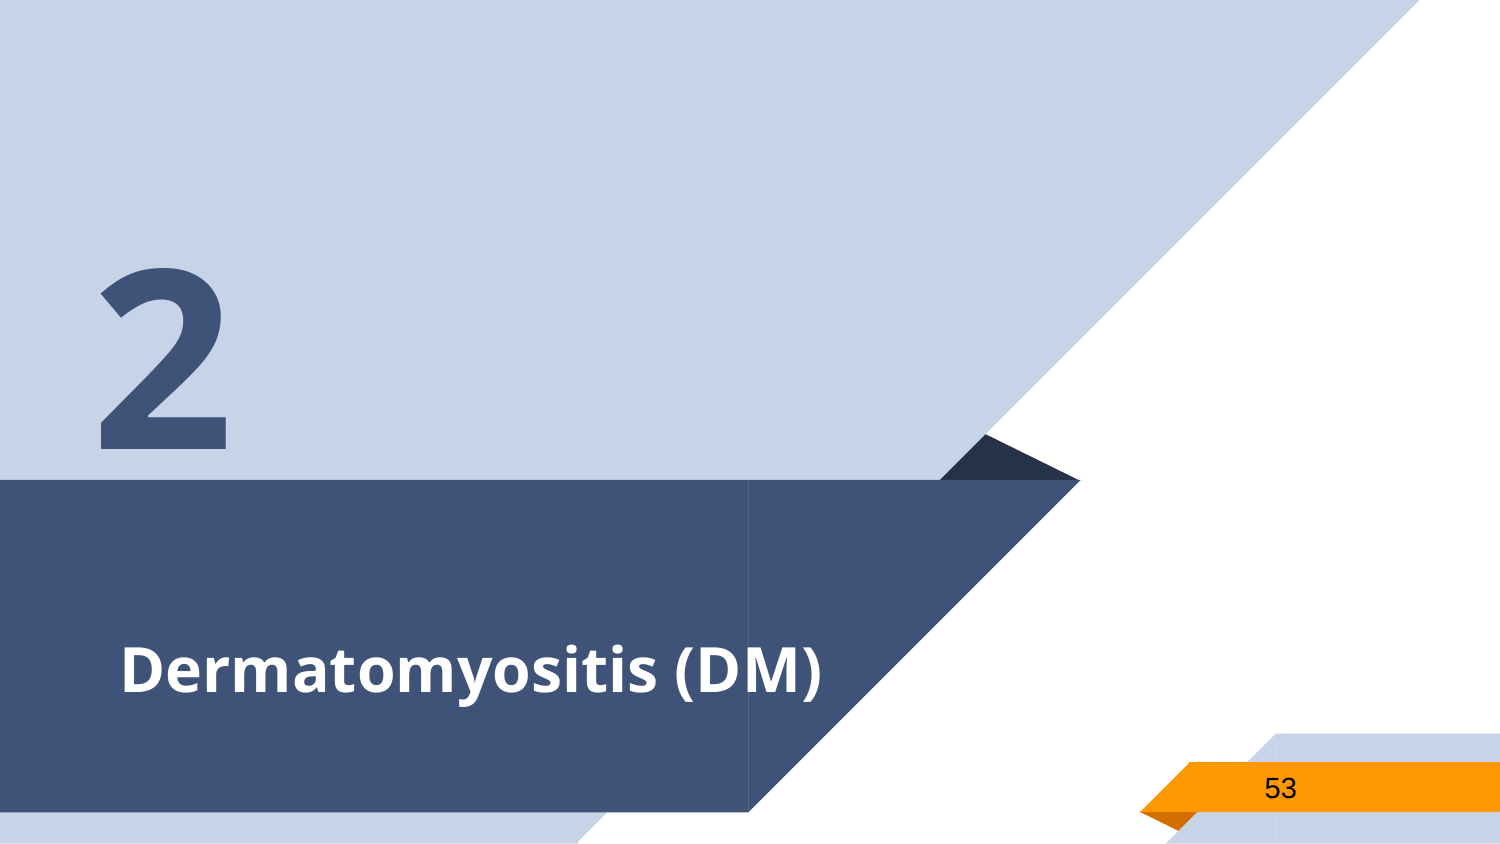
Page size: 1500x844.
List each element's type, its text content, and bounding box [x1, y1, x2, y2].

title Dermatomyositis (DM) [20, 530, 906, 721]
slide_number 53 [1249, 760, 1494, 813]
text_box 2 [76, 0, 434, 515]
